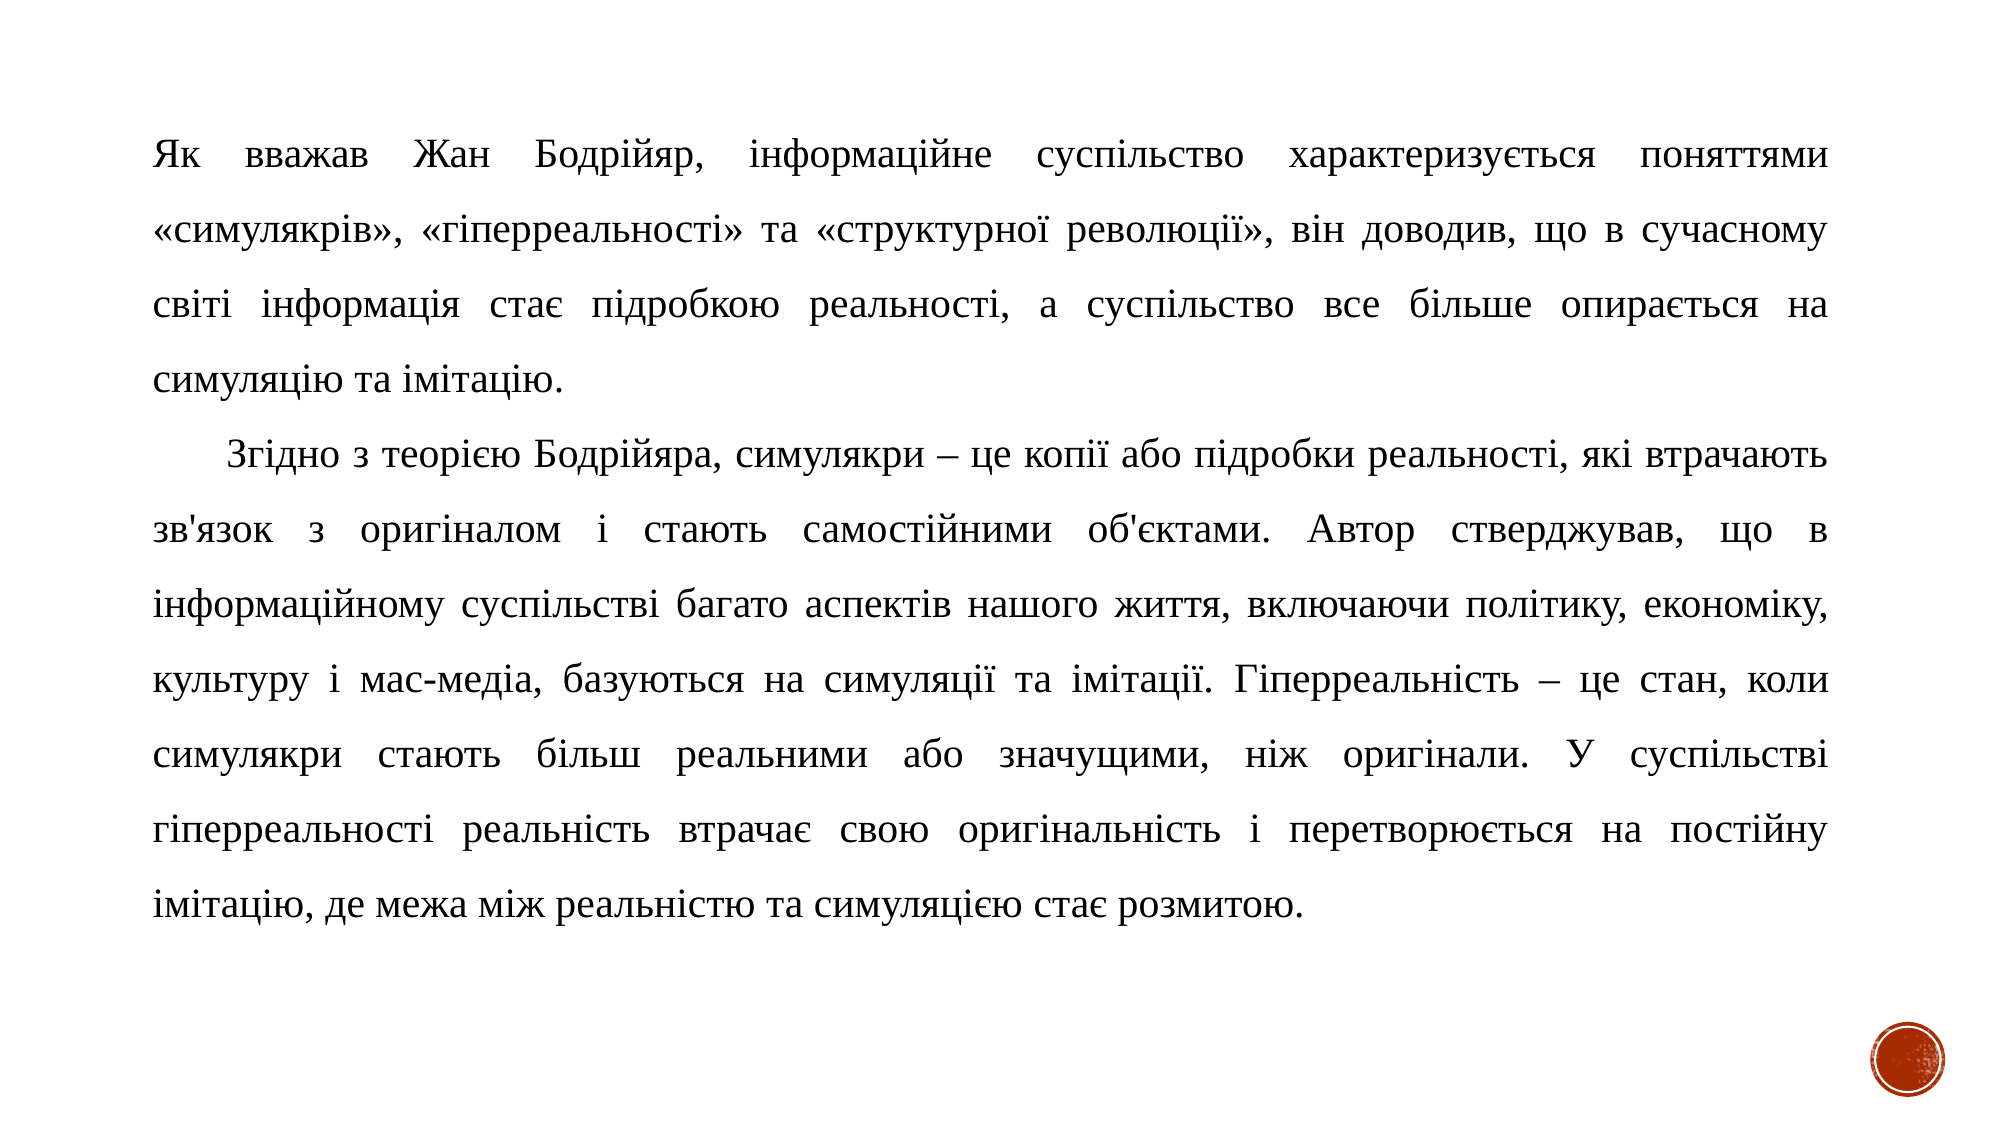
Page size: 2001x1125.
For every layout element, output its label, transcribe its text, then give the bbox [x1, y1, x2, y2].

text_box Як вважав Жан Бодрійяр, інформаційне суспільство характеризується поняттями «симулякрів», «гіперреальності» та «структурної революції», він доводив, що в сучасному світі інформація стає підробкою реальності, а суспільство все більше опирається на симуляцію та імітацію. Згідно з теорією Бодрійяра, симулякри – це копії або підробки реальності, які втрачають зв'язок з оригіналом і стають самостійними об'єктами. Автор стверджував, що в інформаційному суспільстві багато аспектів нашого життя, включаючи політику, економіку, культуру і мас-медіа, базуються на симуляції та імітації. Гіперреальність – це стан, коли симулякри стають більш реальними або значущими, ніж оригінали. У суспільстві гіперреальності реальність втрачає свою оригінальність і перетворюється на постійну імітацію, де межа між реальністю та симуляцією стає розмитою. [137, 43, 1844, 995]
